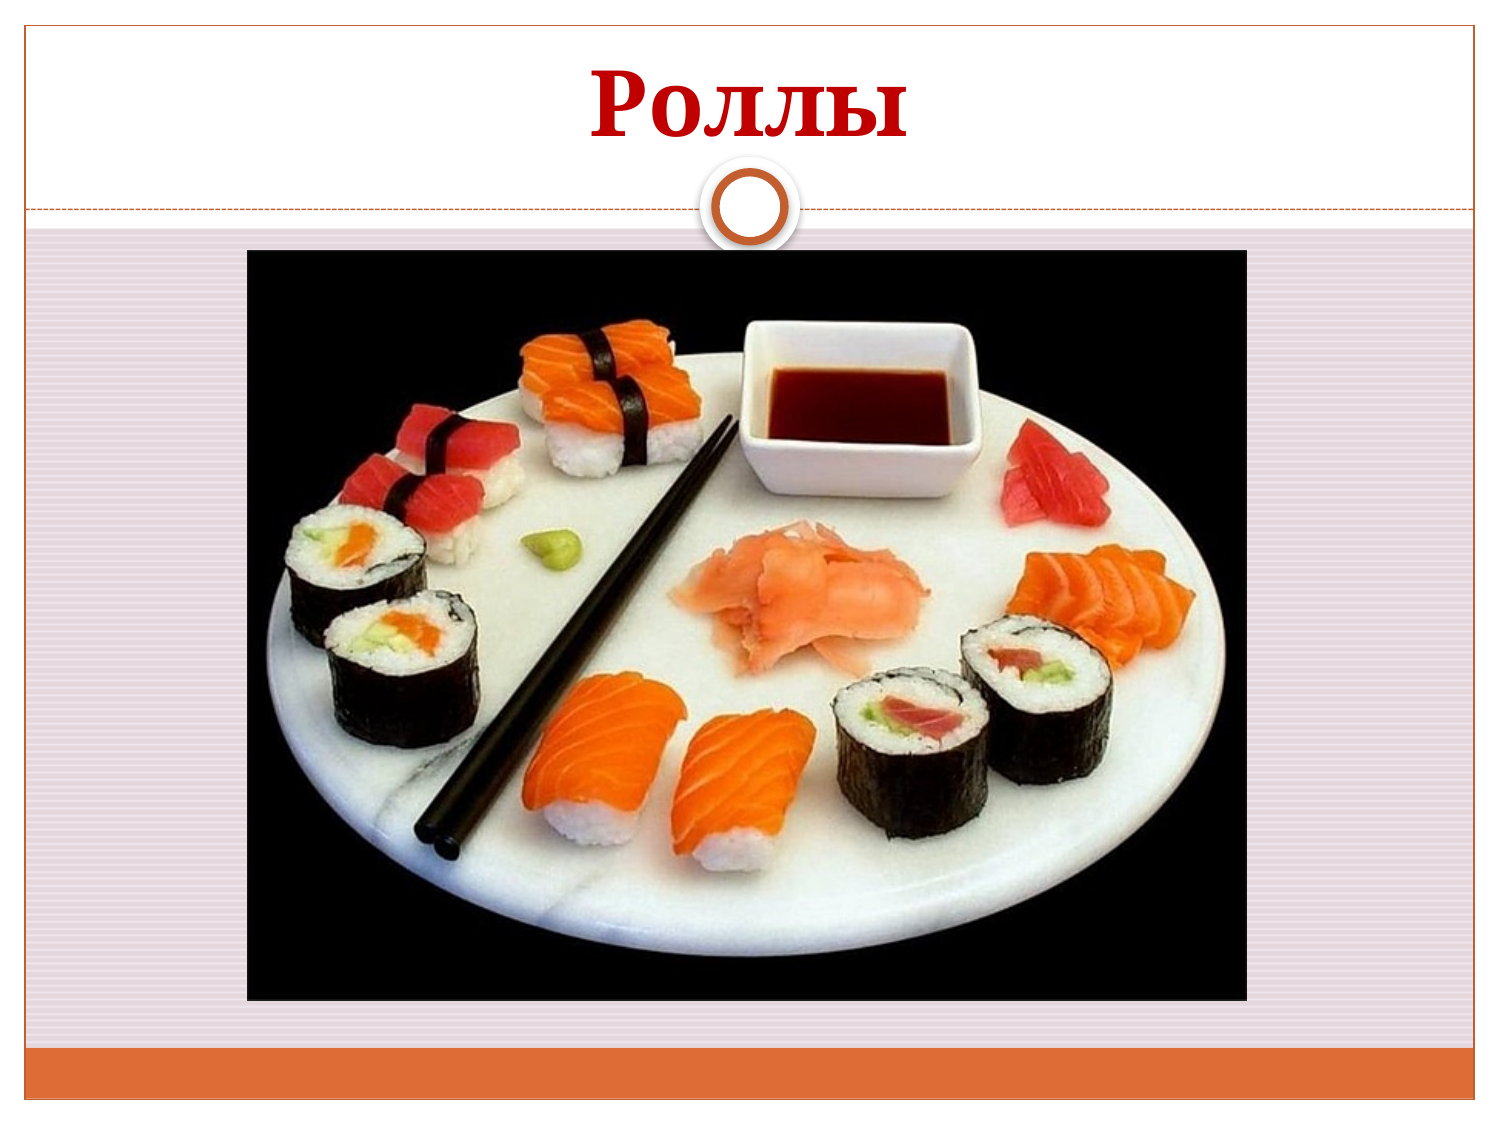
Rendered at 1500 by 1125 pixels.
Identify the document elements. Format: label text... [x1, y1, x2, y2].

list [247, 250, 1247, 1001]
title Роллы [49, 37, 1450, 162]
